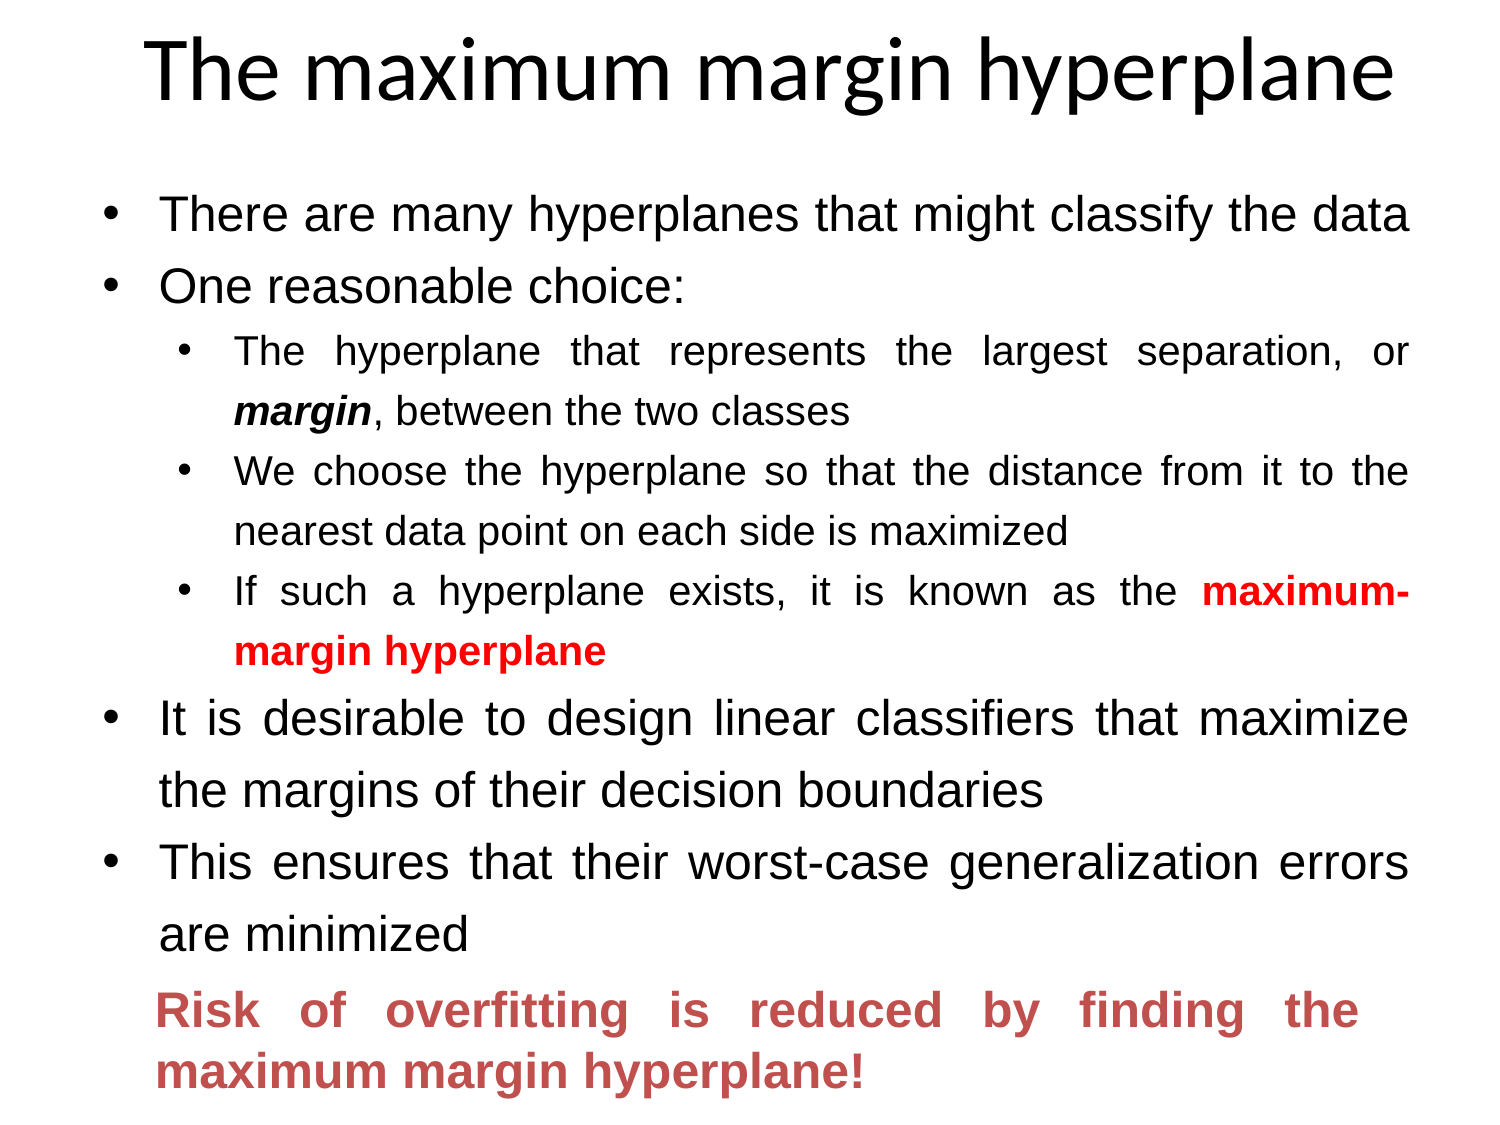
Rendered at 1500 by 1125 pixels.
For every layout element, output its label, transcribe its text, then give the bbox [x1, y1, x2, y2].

text_box Risk of overfitting is reduced by finding the maximum margin hyperplane! [140, 969, 1375, 1125]
title The maximum margin hyperplane [77, 0, 1463, 129]
text_box There are many hyperplanes that might classify the data One reasonable choice: The hyperplane that represents the largest separation, or margin, between the two classes We choose the hyperplane so that the distance from it to the nearest data point on each side is maximized If such a hyperplane exists, it is known as the maximum-margin hyperplane It is desirable to design linear classifiers that maximize the margins of their decision boundaries This ensures that their worst-case generalization errors are minimized [87, 162, 1425, 970]
